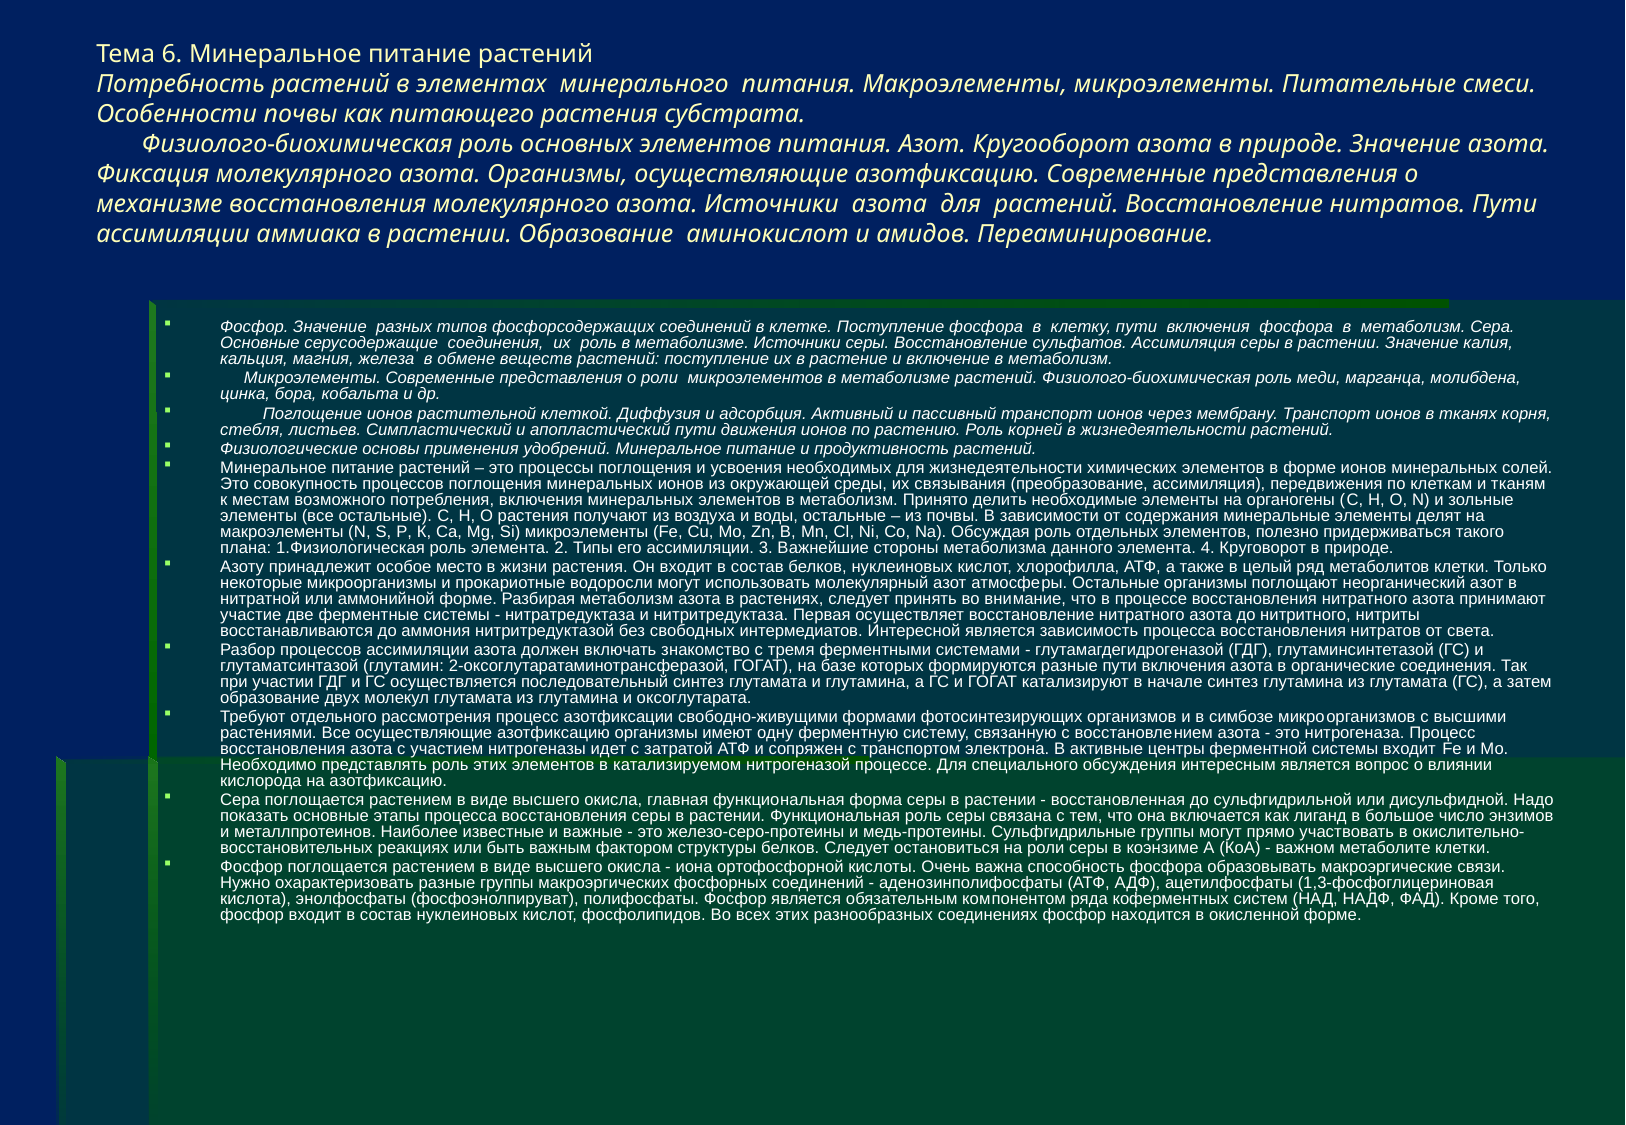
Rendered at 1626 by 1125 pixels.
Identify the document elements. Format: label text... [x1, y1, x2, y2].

title Тема 6. Минеральное питание растений Потребность растений в элементах минерального питания. Макроэлементы, микроэлементы. Питательные смеси. Особенности почвы как питающего растения субстрата. Физиолого-биохимическая роль основных элементов питания. Азот. Кругооборот азота в природе. Значение азота. Фиксация молекулярного азота. Организмы, осуществляющие азотфиксацию. Современные представления о механизме восстановления молекулярного азота. Источники азота для растений. Восстановление нитратов. Пути ассимиляции аммиака в растении. Образование аминокислот и амидов. Переаминирование. [80, 39, 1572, 276]
list Фосфор. Значение разных типов фосфорсодержащих соединений в клетке. Поступление фосфора в клетку, пути включения фосфора в метаболизм. Сера. Основные серусодержащие соединения, их роль в метаболизме. Источники серы. Восстановление сульфатов. Ассимиляция серы в растении. Значение калия, кальция, магния, железа в обмене веществ растений: поступление их в растение и включение в метаболизм. Микроэлементы. Современные представления о роли микроэлементов в метаболизме растений. Физиолого-биохимическая роль меди, марганца, молибдена, цинка, бора, кобальта и др. Поглощение ионов растительной клеткой. Диффузия и адсорбция. Активный и пассивный транспорт ионов через мембрану. Транспорт ионов в тканях корня, стебля, листьев. Симпластический и апопластический пути движения ионов по растению. Роль корней в жизнедеятельности растений. Физиологические основы применения удобрений. Минеральное питание и продуктивность растений. Минеральное питание растений – это процессы поглощения и усвоения необходимых для жизнедеятельности химических элементов в форме ионов минеральных солей. Это совокупность процессов поглощения ми­неральных ионов из окружающей среды, их связывания (преобразование, ассимиляция), передвижения по клеткам и тканям к местам возможного потребления, включения минеральных элементов в метаболизм. Принято делить необходимые элементы на органогены (C, H, O, N) и зольные элементы (все остальные). C, H, O растения получают из воздуха и воды, остальные – из почвы. В зависимости от содержания минеральные элементы делят на макроэлементы (N, S, P, К, Ca, Mg, Si) микроэлементы (Fe, Cu, Mo, Zn, В, Mn, Cl, Ni, Co, Na). Обсуждая роль отдельных элементов, полезно придерживаться такого плана: 1.Физиологическая роль элемента. 2. Типы его ассимиляции. 3. Важнейшие стороны метаболизма данного элемента. 4. Круговорот в природе. Азоту принадлежит особое место в жизни растения. Он входит в сос­тав белков, нуклеиновых кислот, хлорофилла, АТФ, а также в целый ряд метаболитов клетки. Только некоторые микроорганизмы и прокариотные водоросли могут использовать молекулярный азот атмосфе­ры. Остальные организмы поглощают неорганический азот в нитратной или аммонийной форме. Разбирая метаболизм азота в растениях, следует принять во вни­мание, что в процессе восстановления нитратного азота принимают участие две ферментные системы - нитратредуктаза и нитритредуктаза. Первая осуществляет восстановление нитратного азота до нитритного, нитриты восстанавливаются до аммония нитритредуктазой без свобод­ных интермедиатов. Интересной является зависимость процесса вос­становления нитратов от света. Разбор процессов ассимиляции азота должен включать знакомство с тремя ферментными системами - глутамагдегидрогеназой (ГДГ), глутаминсинтетазой (ГС) и глутаматсинтазой (глутамин: 2-оксоглутаратаминотрансферазой, ГОГАТ), на базе которых формируются разные пути включения азота в органические соединения. Так при участии ГДГ и ГС осуществляется последовательный синтез глутамата и глутамина, а ГС и ГОГАТ катализируют в начале синтез глутамина из глутамата (ГС), а затем образование двух молекул глутамата из глутамина и оксоглутарата. Требуют отдельного рассмотрения процесс азотфиксации свободно-живущими формами фотосинтезирующих организмов и в симбозе микро­организмов с высшими растениями. Все осуществляющие азотфиксацию организмы имеют одну ферментную систему, связанную с восстановле­нием азота - это нитрогеназа. Процесс восстановления азота с учас­тием нитрогеназы идет с затратой АТФ и сопряжен с транспортом электрона. В активные центры ферментной системы входит Fe и Мо. Необходимо представлять роль этих элементов в катализируемом нитрогеназой процессе. Для специального обсуждения интересным является вопрос о влиянии кислорода на азотфиксацию. Сера поглощается растением в виде высшего окисла, главная функцио­нальная форма серы в растении - восстановленная до сульфгидрильной или дисульфидной. Надо показать основные этапы процесса вос­становления серы в растении. Функциональная роль серы связана с тем, что она включается как лиганд в большое число энзимов и металлпротеинов. Наиболее известные и важные - это железо-серо-протеины и медь-протеины. Сульфгидрильные группы могут прямо участвовать в окислительно-восстановительных реакциях или быть важным фактором структуры белков. Следует остановиться на роли серы в коэнзиме А (КоА) - важном метаболите клетки. Фосфор поглощается растением в виде высшего окисла - иона ортофосфорной кислоты. Очень важна способность фосфора образовывать макроэргические связи. Нужно охарактеризовать разные группы макроэргических фосфорных соединений - аденозинполифосфаты (АТФ, АДФ), ацетилфосфаты (1,3-фосфоглицериновая кислота), энолфосфаты (фосфоэнолпируват), полифосфаты. Фосфор является обязательным ком­понентом ряда коферментных систем (НАД, НАДФ, ФАД). Кроме того, фосфор входит в состав нуклеиновых кислот, фосфолипидов. Во всех этих разнообразных соединениях фосфор находится в окисленной форме. [148, 312, 1573, 1001]
